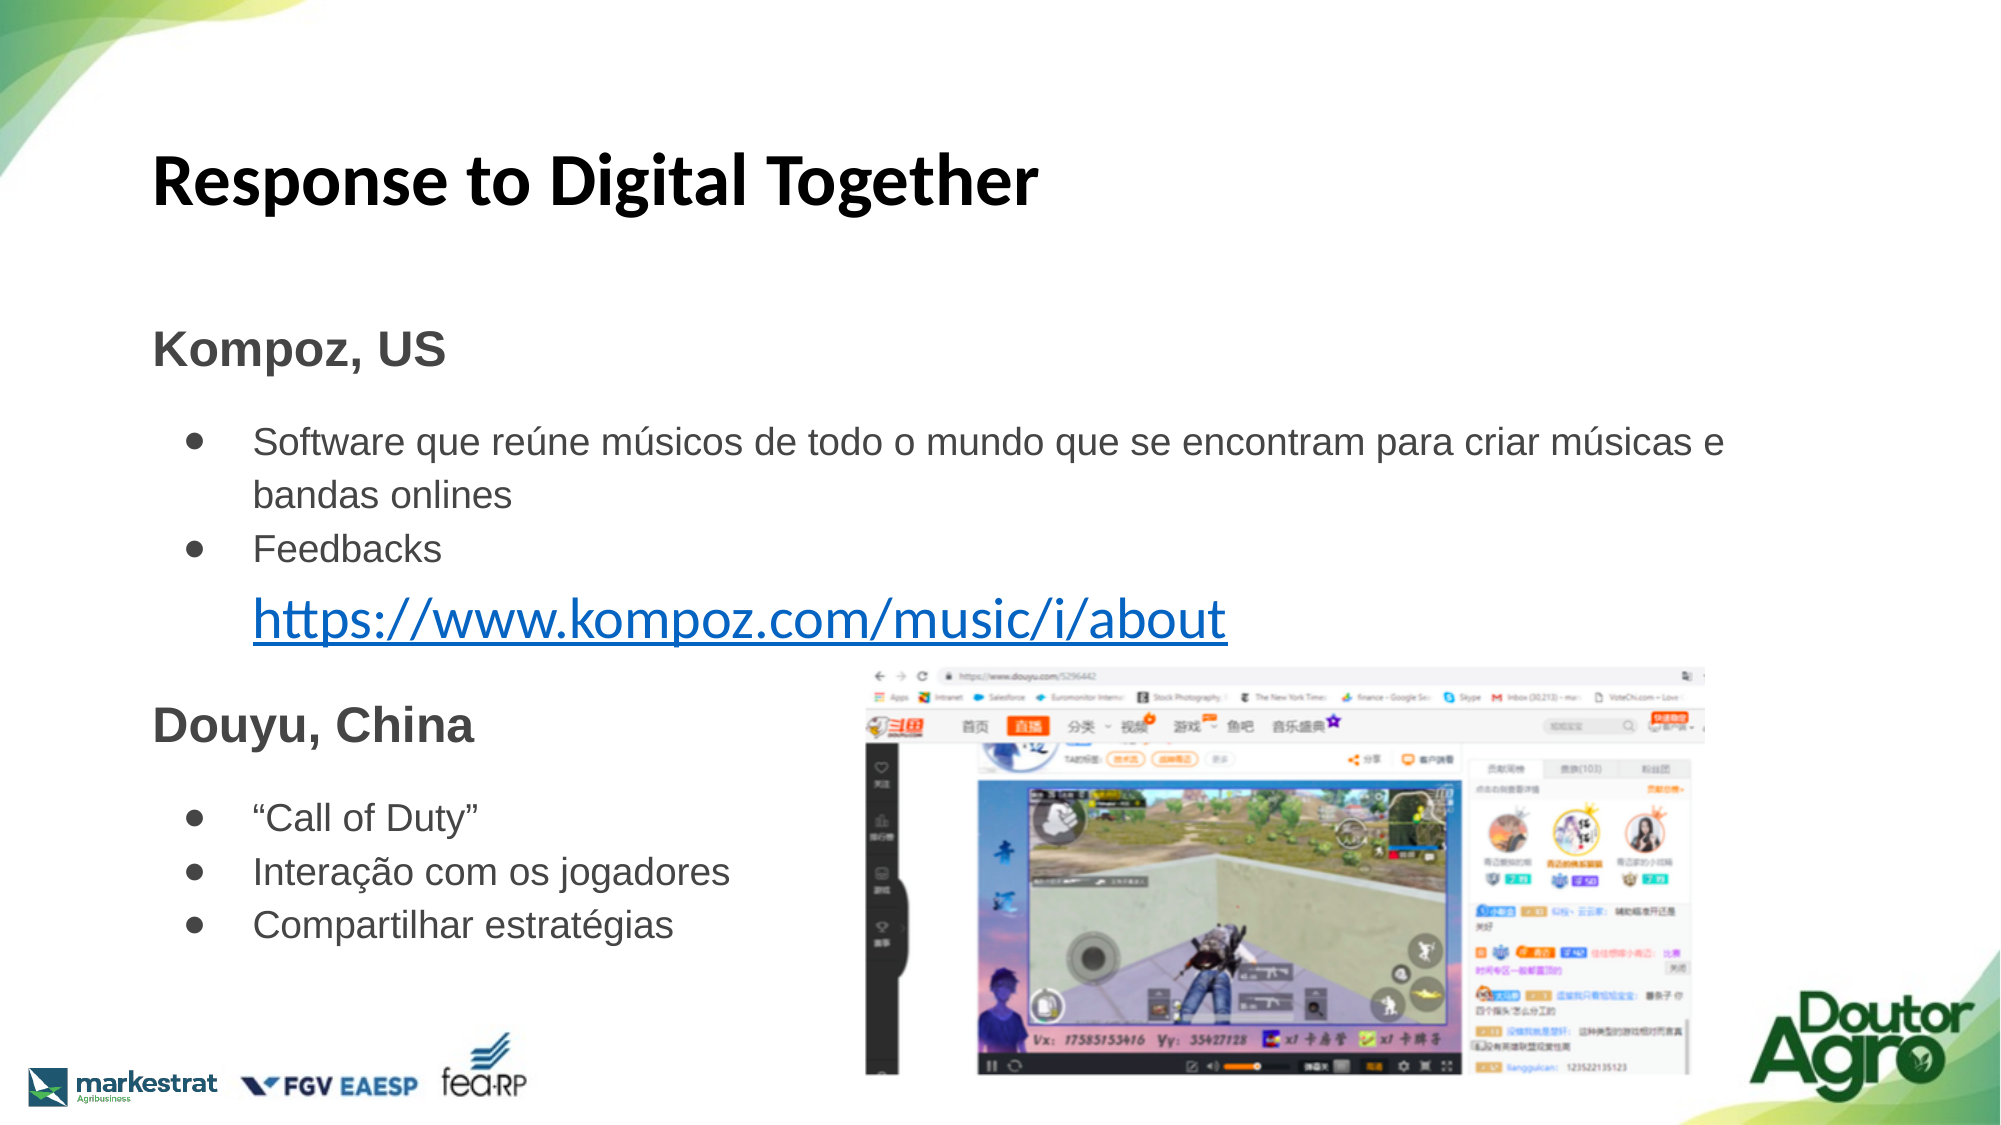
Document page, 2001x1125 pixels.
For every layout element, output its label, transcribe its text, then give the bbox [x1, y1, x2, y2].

list Kompoz, US Software que reúne músicos de todo o mundo que se encontram para criar músicas e bandas onlines Feedbacks https://www.kompoz.com/music/i/about Douyu, China “Call of Duty” Interação com os jogadores Compartilhar estratégias [137, 299, 1863, 1014]
title Response to Digital Together [137, 59, 1863, 278]
picture [0, 0, 2001, 1125]
